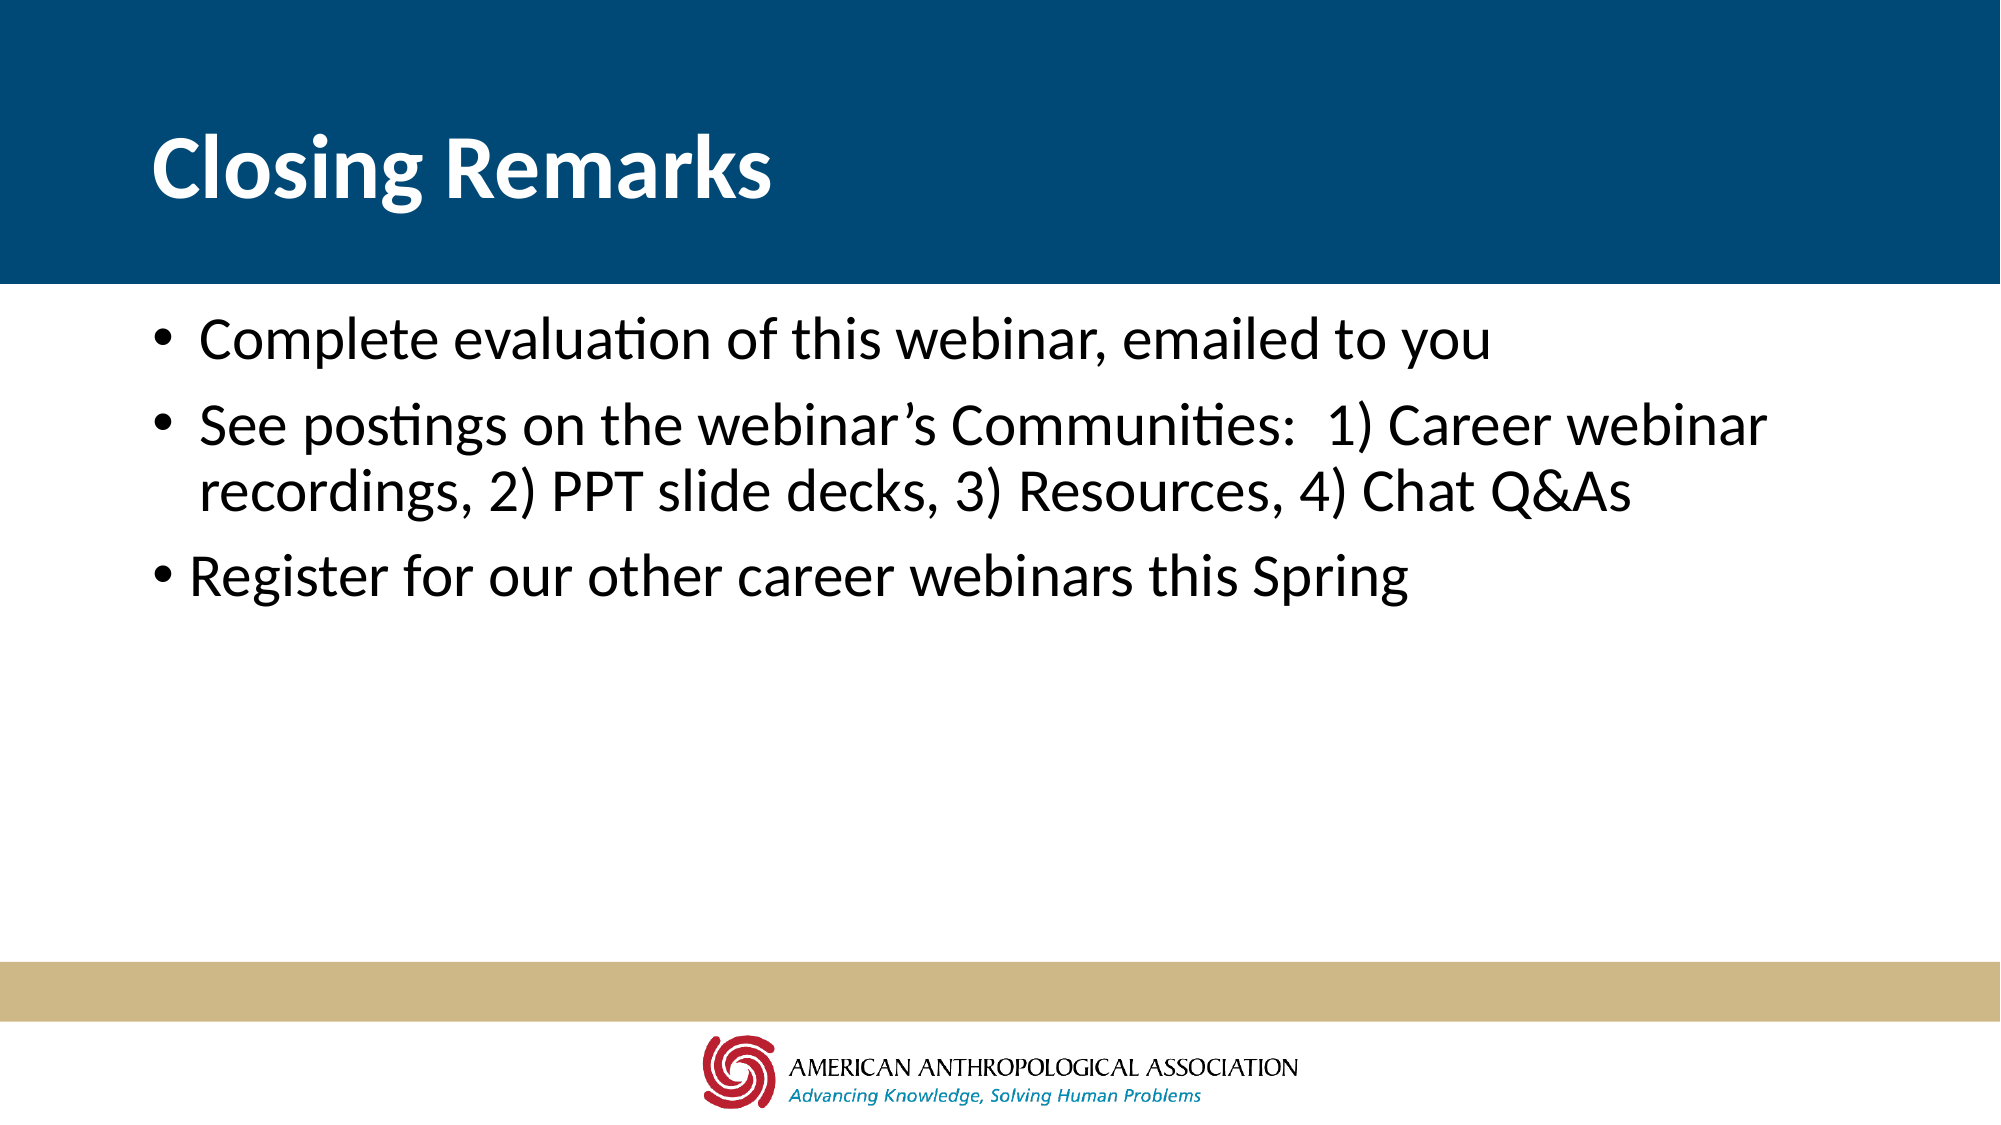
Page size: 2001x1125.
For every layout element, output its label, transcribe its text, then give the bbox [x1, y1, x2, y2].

list Complete evaluation of this webinar, emailed to you See postings on the webinar’s Communities: 1) Career webinar recordings, 2) PPT slide decks, 3) Resources, 4) Chat Q&As Register for our other career webinars this Spring [137, 299, 1827, 661]
picture [698, 1028, 1302, 1117]
title Closing Remarks [137, 59, 1863, 278]
